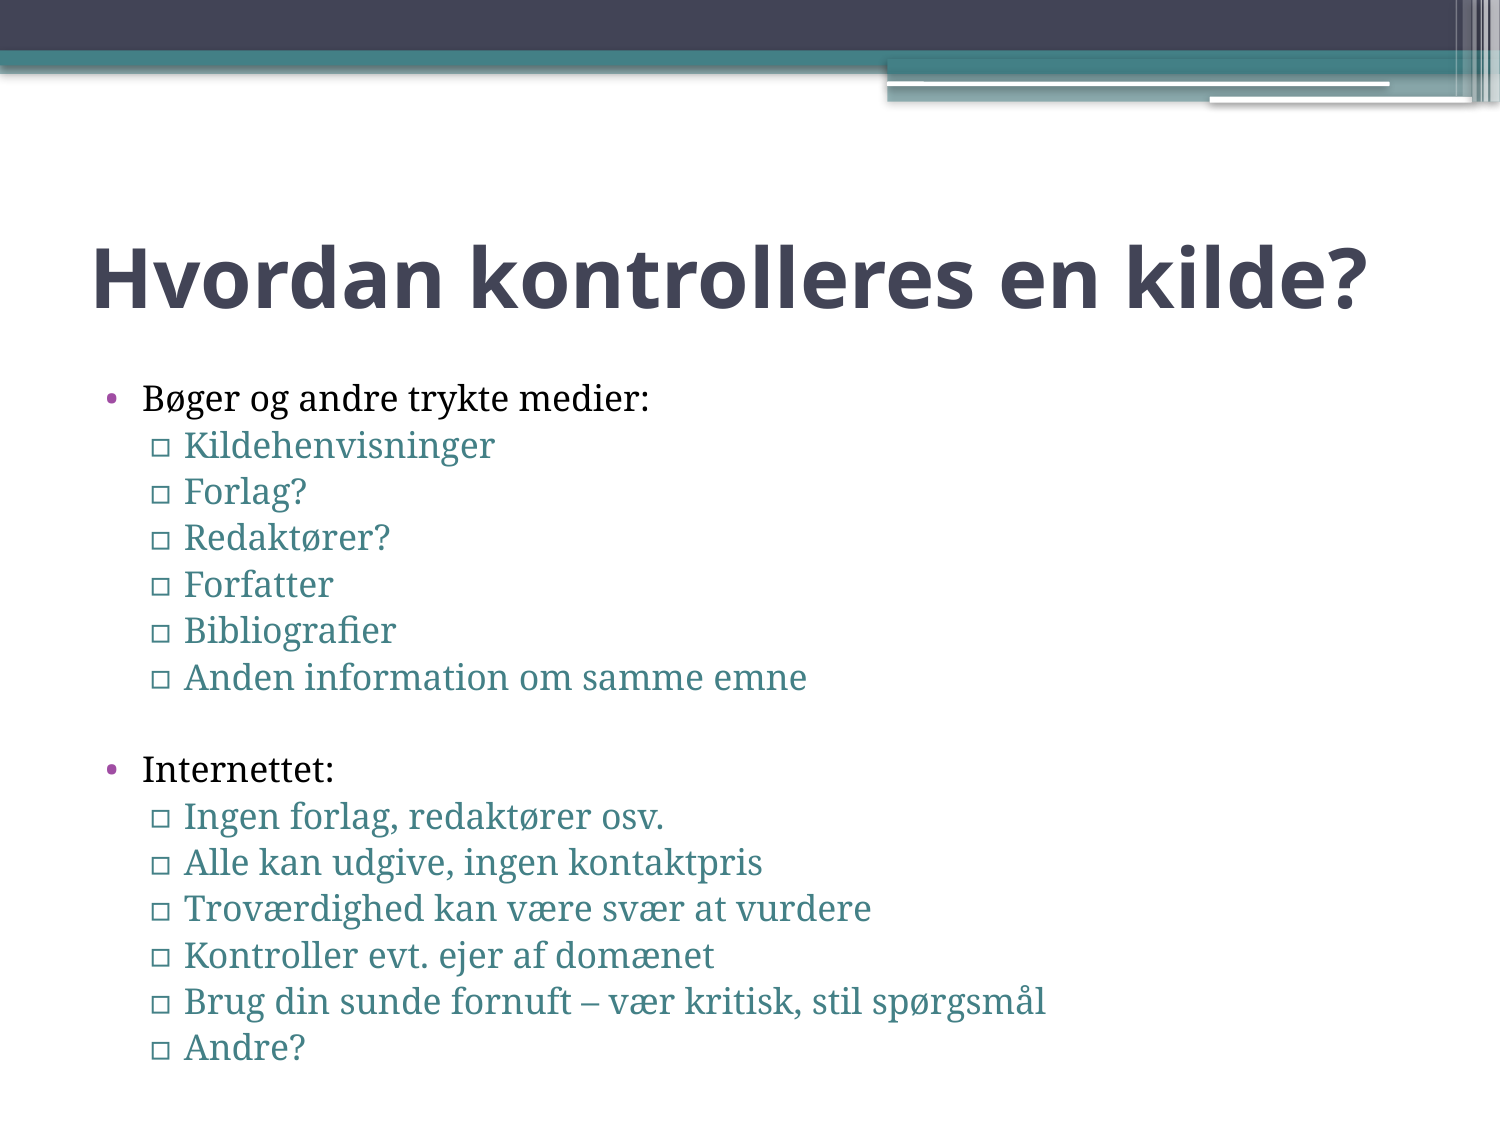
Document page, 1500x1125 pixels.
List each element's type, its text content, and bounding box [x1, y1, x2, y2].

list Bøger og andre trykte medier: Kildehenvisninger Forlag? Redaktører? Forfatter Bibliografier Anden information om samme emne Internettet: Ingen forlag, redaktører osv. Alle kan udgive, ingen kontaktpris Troværdighed kan være svær at vurdere Kontroller evt. ejer af domænet Brug din sunde fornuft – vær kritisk, stil spørgsmål Andre? [75, 368, 1425, 1079]
title Hvordan kontrolleres en kilde? [75, 187, 1425, 363]
